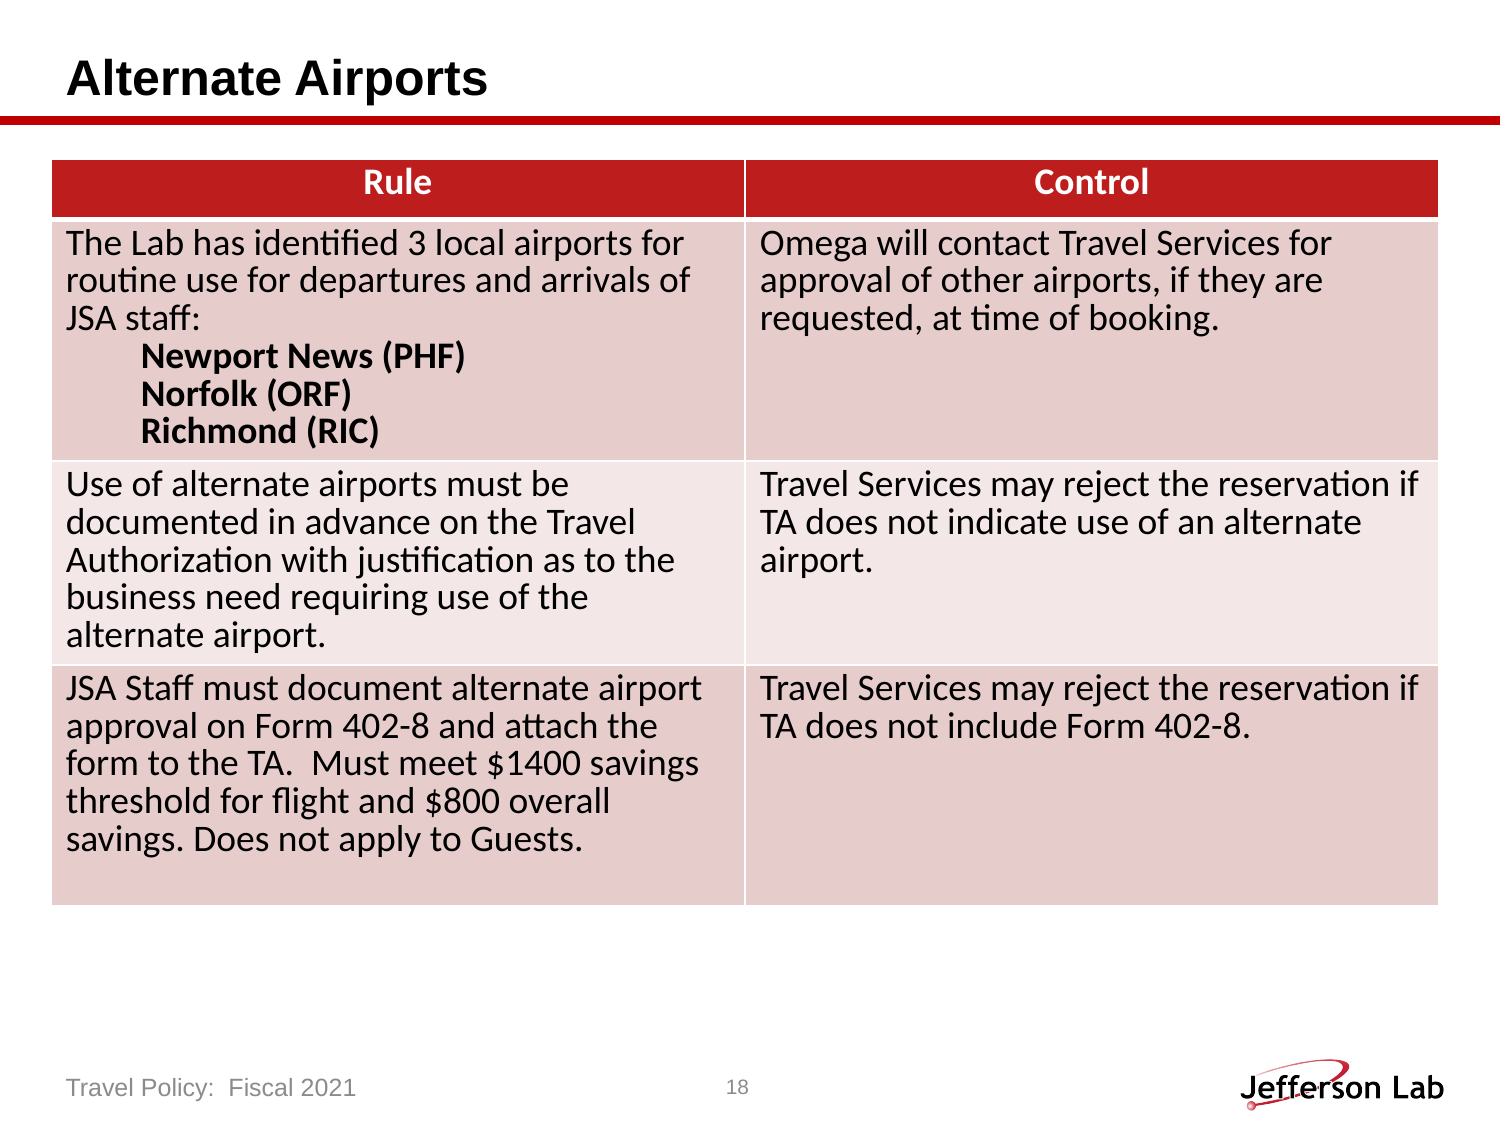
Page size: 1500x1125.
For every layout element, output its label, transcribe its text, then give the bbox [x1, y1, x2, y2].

table_cell The Lab has identified 3 local airports for routine use for departures and arrivals of JSA staff: Newport News (PHF) Norfolk (ORF) Richmond (RIC) [52, 222, 744, 460]
table_header Rule [52, 160, 744, 217]
table_cell JSA Staff must document alternate airport approval on Form 402-8 and attach the form to the TA. Must meet $1400 savings threshold for flight and $800 overall savings. Does not apply to Guests. [52, 666, 744, 905]
picture [1238, 1051, 1457, 1122]
footer Travel Policy: Fiscal 2021 [50, 1060, 694, 1112]
table_cell Omega will contact Travel Services for approval of other airports, if they are requested, at time of booking. [746, 222, 1438, 460]
table_cell Use of alternate airports must be documented in advance on the Travel Authorization with justification as to the business need requiring use of the alternate airport. [52, 462, 744, 664]
table_cell Travel Services may reject the reservation if TA does not include Form 402-8. [746, 666, 1438, 905]
table_header Control [746, 160, 1438, 217]
title Alternate Airports [50, 39, 1440, 120]
slide_number 18 [693, 1060, 782, 1111]
table_cell Travel Services may reject the reservation if TA does not indicate use of an alternate airport. [746, 462, 1438, 664]
